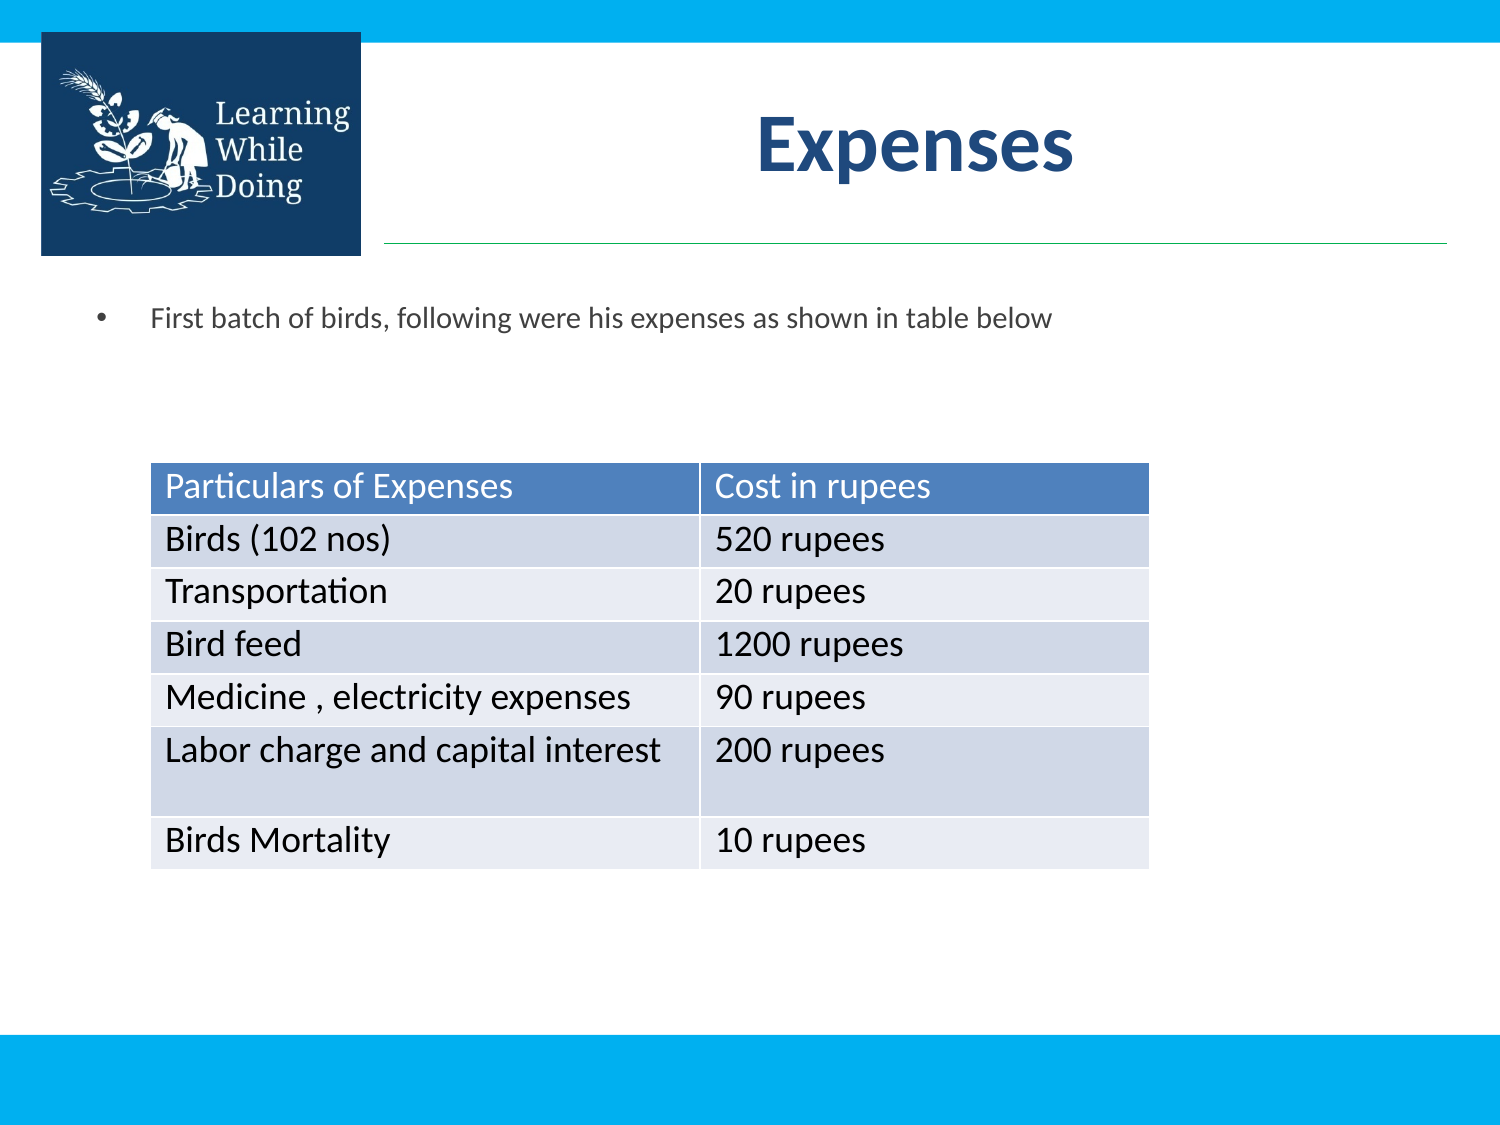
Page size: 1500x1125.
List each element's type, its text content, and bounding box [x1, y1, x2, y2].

table_cell 20 rupees [701, 569, 1149, 620]
title Expenses [383, 44, 1447, 232]
list First batch of birds, following were his expenses as shown in table below Total 2040 rupees [81, 290, 1405, 686]
table_cell 90 rupees [701, 675, 1149, 726]
table_cell Transportation [151, 569, 699, 620]
table_cell 200 rupees [701, 727, 1149, 816]
picture [41, 33, 361, 256]
table_cell Labor charge and capital interest [151, 727, 699, 816]
table_header Particulars of Expenses [151, 463, 699, 514]
table_cell 1200 rupees [701, 622, 1149, 673]
table_cell 520 rupees [701, 516, 1149, 567]
table_cell Bird feed [151, 622, 699, 673]
table_cell Birds Mortality [151, 818, 699, 869]
table_cell Medicine , electricity expenses [151, 675, 699, 726]
table_cell Birds (102 nos) [151, 516, 699, 567]
table_header Cost in rupees [701, 463, 1149, 514]
table_cell 10 rupees [701, 818, 1149, 869]
